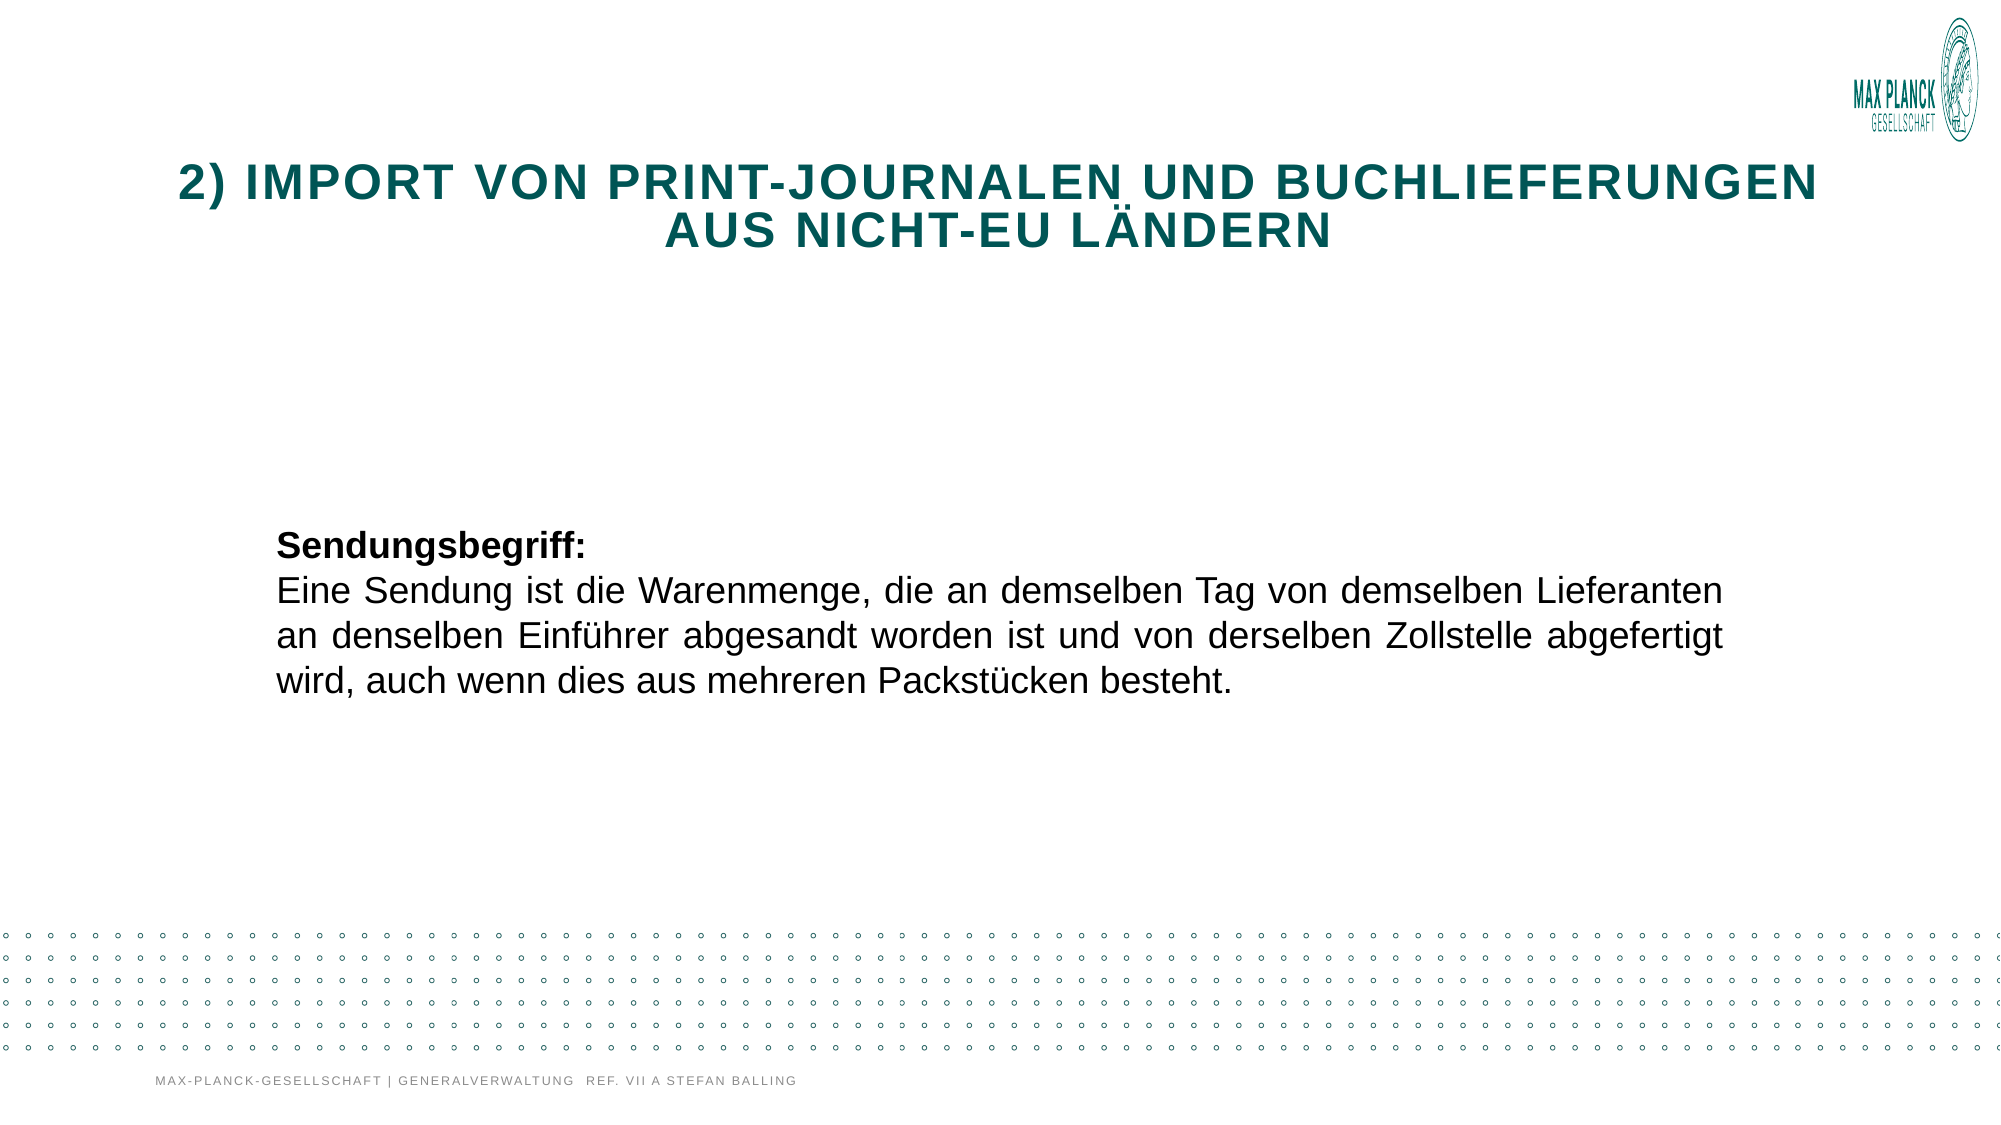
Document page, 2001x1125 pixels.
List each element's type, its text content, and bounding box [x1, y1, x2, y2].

title 2) Import von Print-Journalen und Buchlieferungen aus NICHT-EU Ländern [155, 113, 1845, 344]
text_box Sendungsbegriff: Eine Sendung ist die Warenmenge, die an demselben Tag von demselben Lieferanten an denselben Einführer abgesandt worden ist und von derselben Zollstelle abgefertigt wird, auch wenn dies aus mehreren Packstücken besteht. [261, 513, 1739, 754]
footer MAX-PLANCK-GESELLSCHAFT | Generalverwaltung Ref. VII a Stefan Balling [155, 1059, 1845, 1089]
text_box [3, 925, 2000, 1059]
